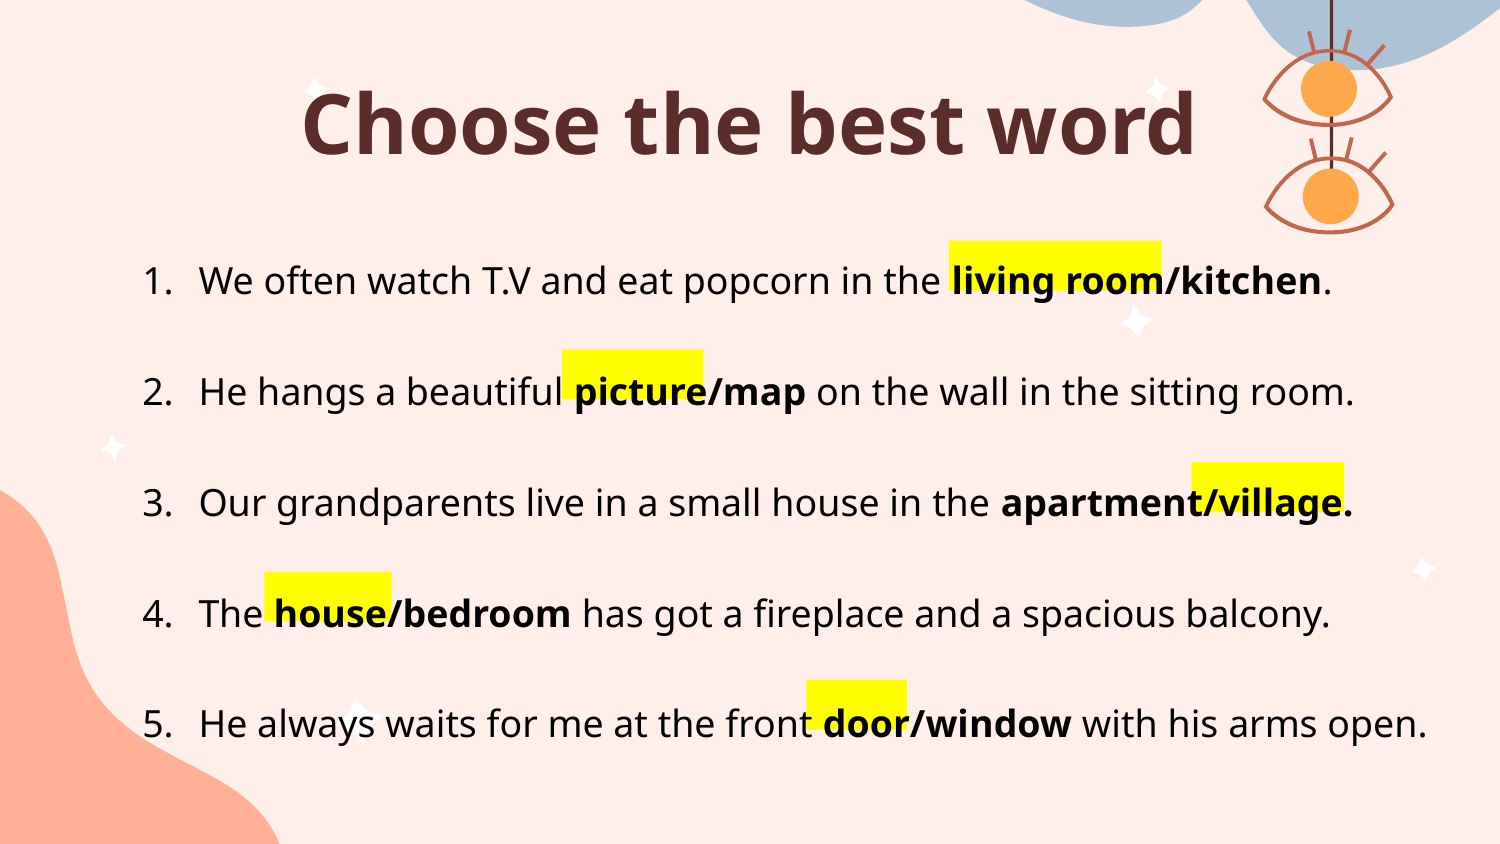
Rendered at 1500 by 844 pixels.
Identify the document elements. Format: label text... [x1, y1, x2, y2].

title Choose the best word [127, 90, 1373, 167]
text_box We often watch T.V and eat popcorn in the living room/kitchen. He hangs a beautiful picture/map on the wall in the sitting room. Our grandparents live in a small house in the apartment/village. The house/bedroom has got a fireplace and a spacious balcony. He always waits for me at the front door/window with his arms open. [127, 204, 1450, 753]
